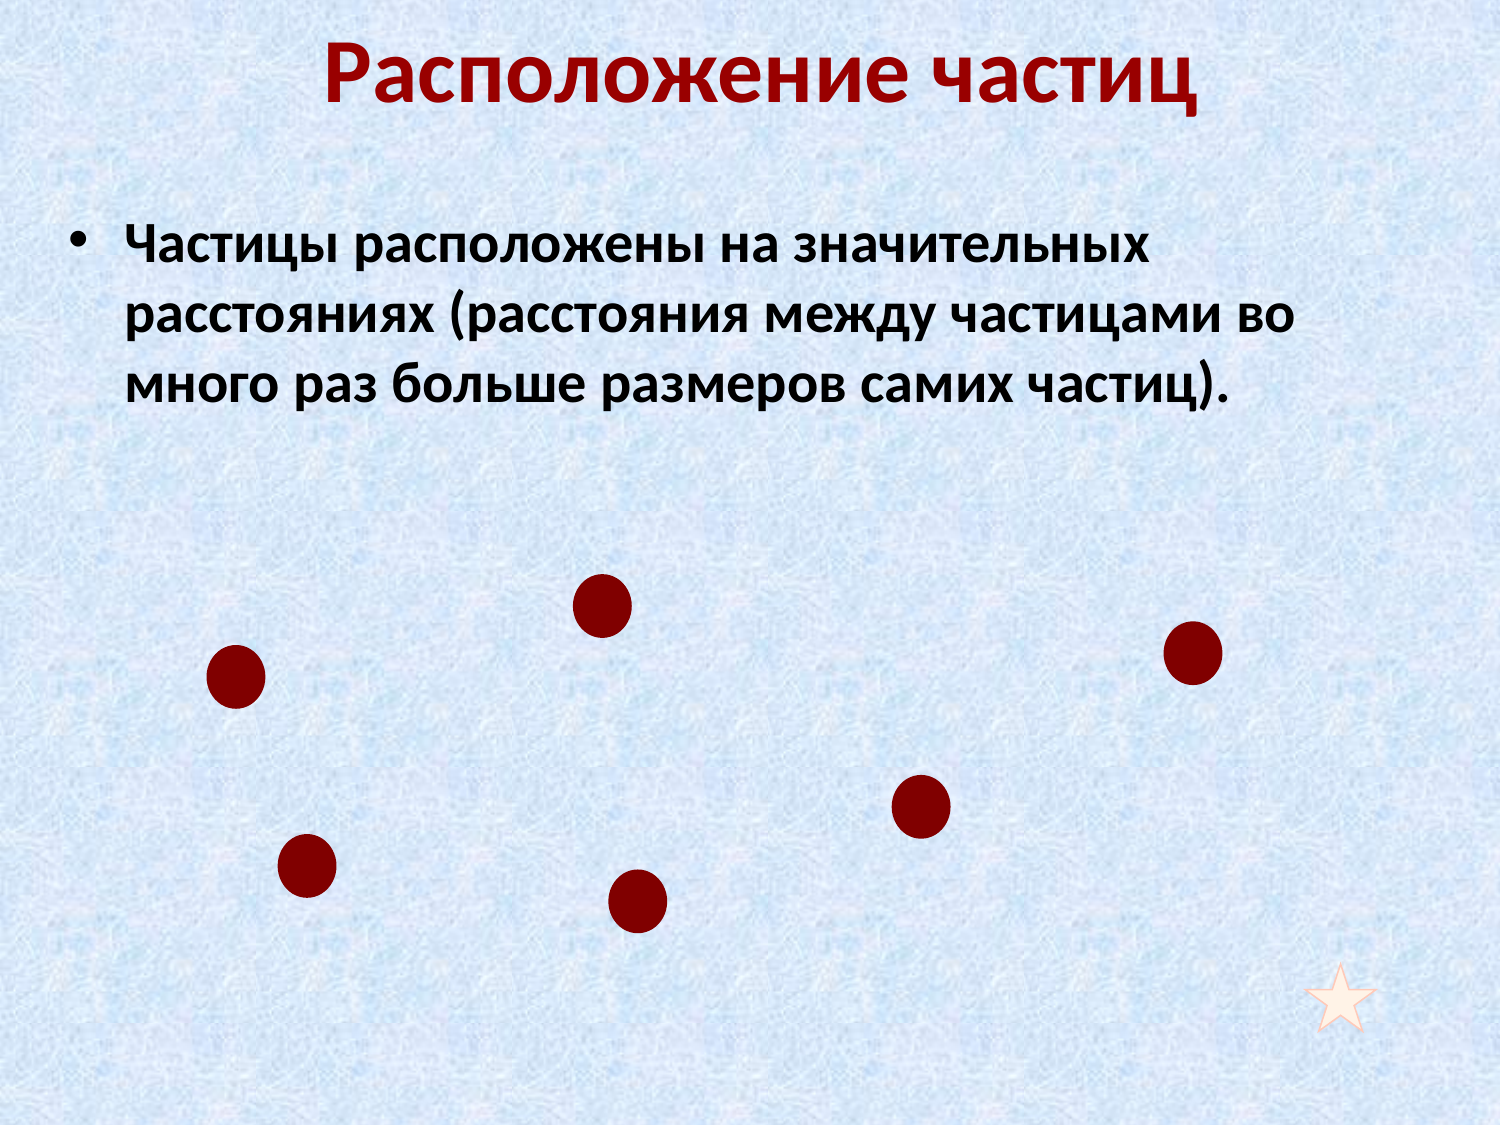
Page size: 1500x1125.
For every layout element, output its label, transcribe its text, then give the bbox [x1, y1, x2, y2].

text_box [206, 573, 1223, 934]
title Расположение частиц [123, 0, 1399, 132]
text_box [1305, 964, 1376, 1032]
list Частицы расположены на значительных расстояниях (расстояния между частицами во много раз больше размеров самих частиц). [53, 196, 1329, 516]
picture [0, 0, 1500, 1125]
